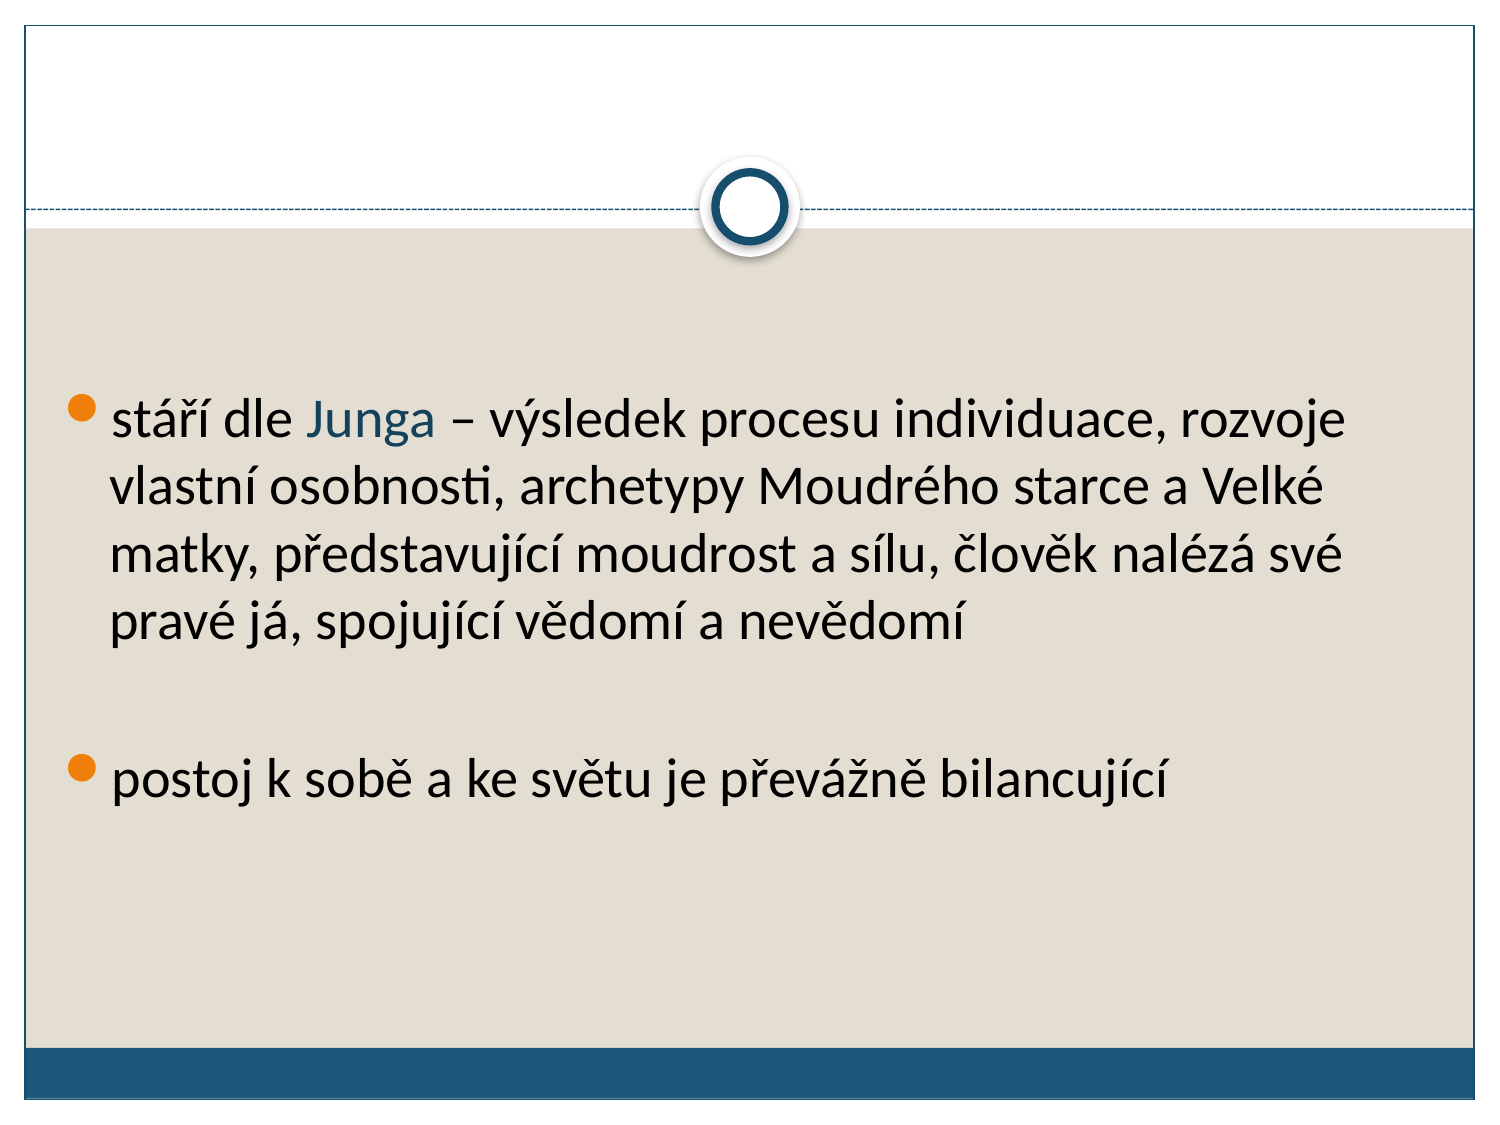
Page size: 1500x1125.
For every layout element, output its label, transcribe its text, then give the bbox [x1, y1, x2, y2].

list stáří dle Junga – výsledek procesu individuace, rozvoje vlastní osobnosti, archetypy Moudrého starce a Velké matky, představující moudrost a sílu, člověk nalézá své pravé já, spojující vědomí a nevědomí postoj k sobě a ke světu je převážně bilancující [49, 373, 1445, 1047]
